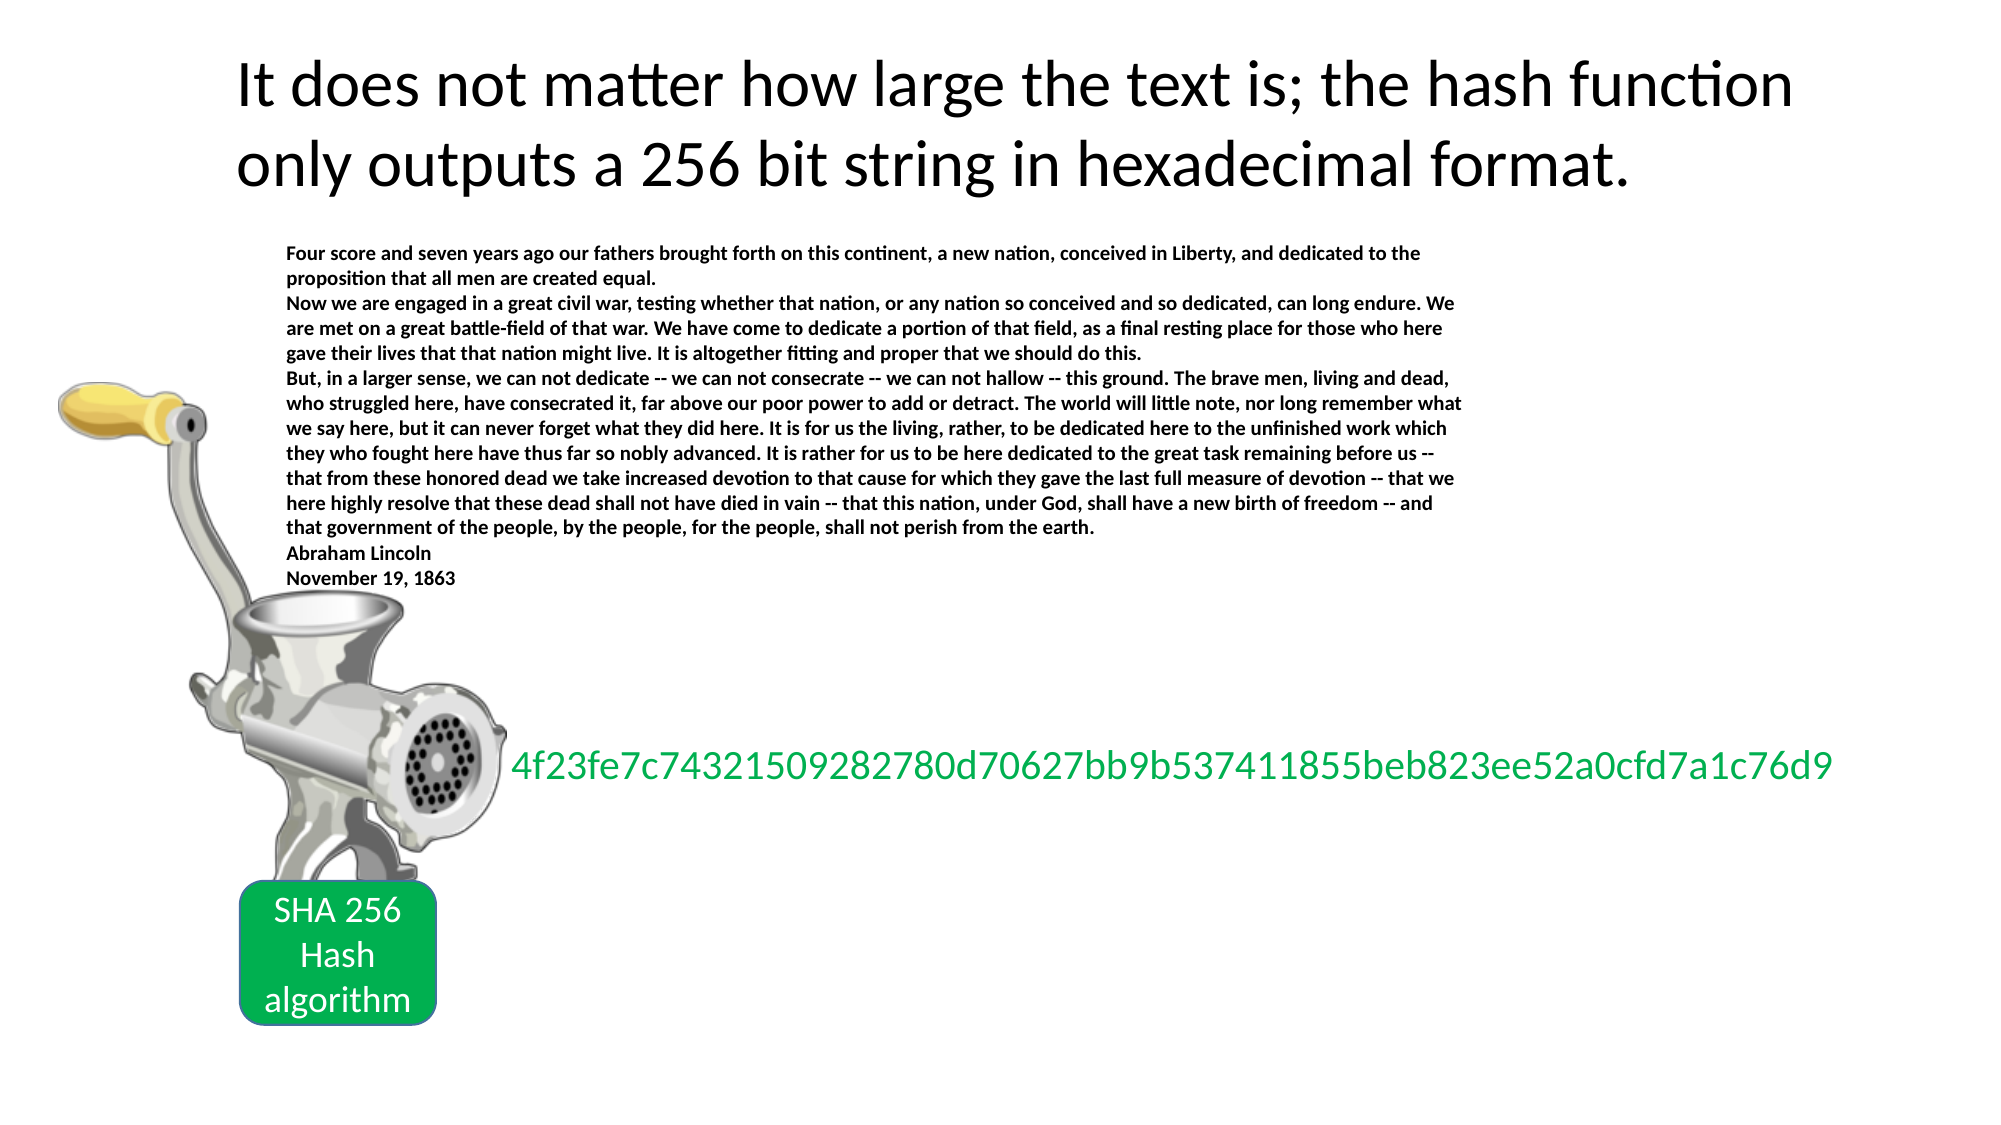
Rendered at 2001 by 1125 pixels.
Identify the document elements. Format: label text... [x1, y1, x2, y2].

text_box Four score and seven years ago our fathers brought forth on this continent, a new nation, conceived in Liberty, and dedicated to the proposition that all men are created equal. Now we are engaged in a great civil war, testing whether that nation, or any nation so conceived and so dedicated, can long endure. We are met on a great battle-field of that war. We have come to dedicate a portion of that field, as a final resting place for those who here gave their lives that that nation might live. It is altogether fitting and proper that we should do this. But, in a larger sense, we can not dedicate -- we can not consecrate -- we can not hallow -- this ground. The brave men, living and dead, who struggled here, have consecrated it, far above our poor power to add or detract. The world will little note, nor long remember what we say here, but it can never forget what they did here. It is for us the living, rather, to be dedicated here to the unfinished work which they who fought here have thus far so nobly advanced. It is rather for us to be here dedicated to the great task remaining before us -- that from these honored dead we take increased devotion to that cause for which they gave the last full measure of devotion -- that we here highly resolve that these dead shall not have died in vain -- that this nation, under God, shall have a new birth of freedom -- and that government of the people, by the people, for the people, shall not perish from the earth. Abraham Lincoln November 19, 1863 [271, 232, 1488, 597]
picture [58, 381, 507, 914]
text_box 4f23fe7c74321509282780d70627bb9b537411855beb823ee52a0cfd7a1c76d9 [507, 730, 1925, 795]
text_box It does not matter how large the text is; the hash function only outputs a 256 bit string in hexadecimal format. [222, 32, 1925, 207]
text_box SHA 256 Hash algorithm [238, 914, 437, 1026]
